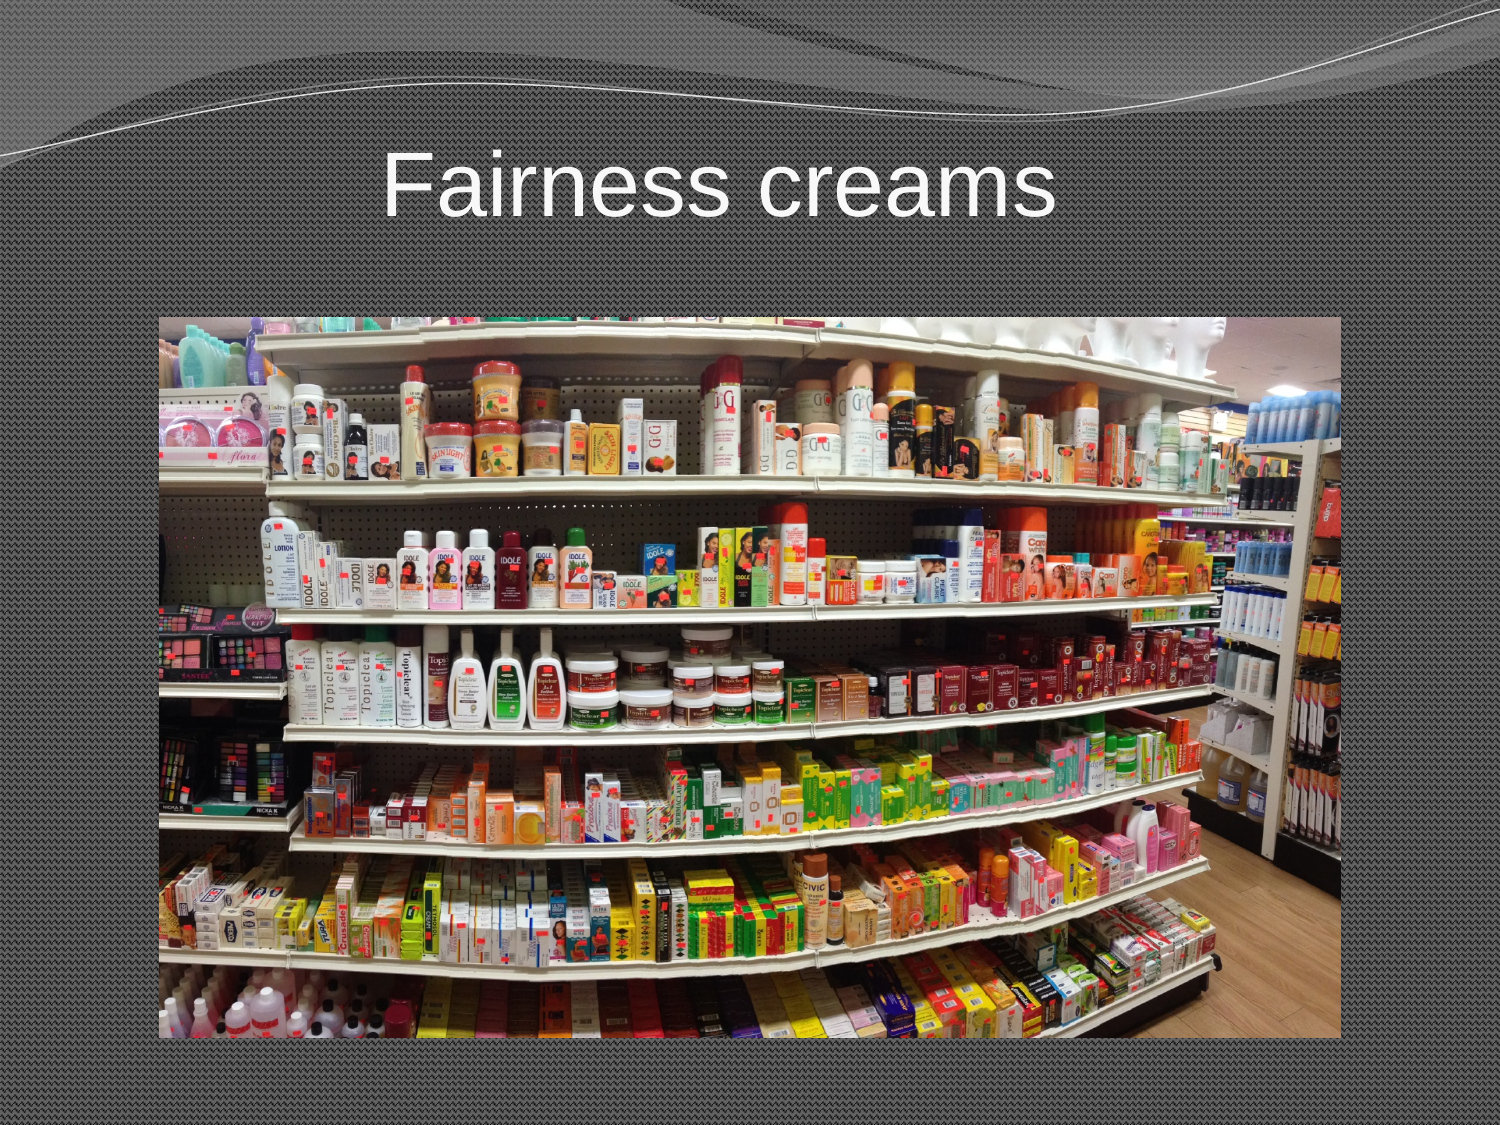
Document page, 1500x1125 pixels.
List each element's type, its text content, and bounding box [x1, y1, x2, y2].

title Fairness creams [75, 87, 1425, 238]
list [159, 317, 1341, 1038]
